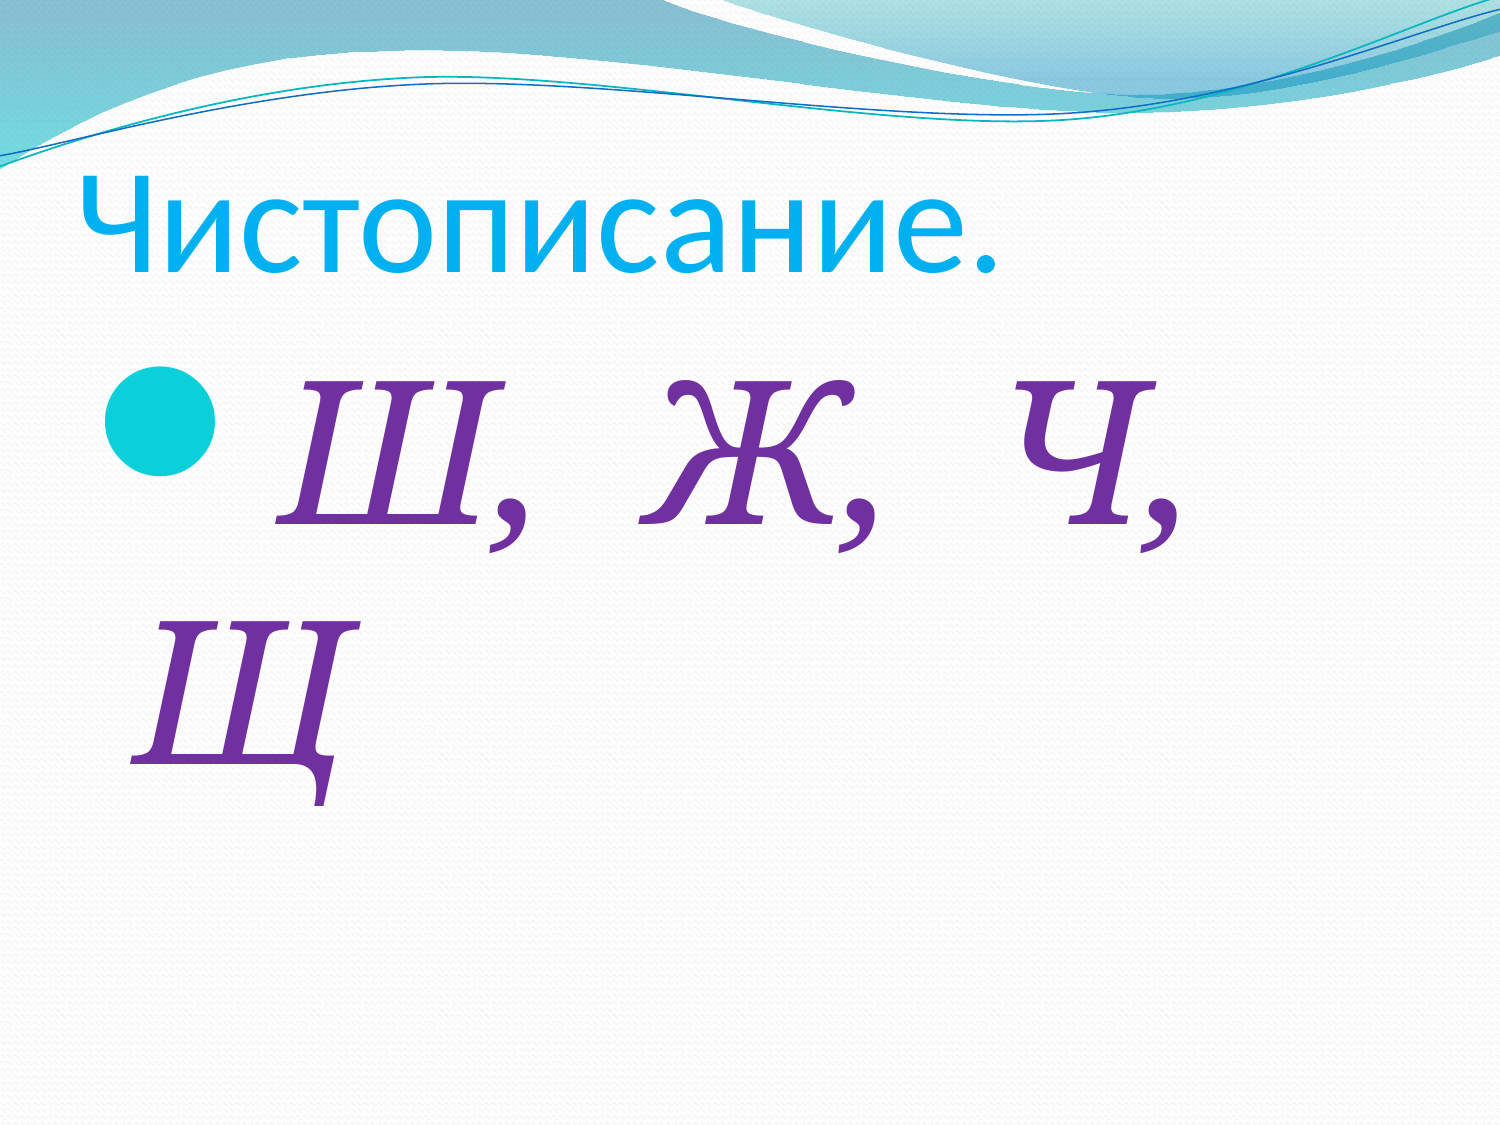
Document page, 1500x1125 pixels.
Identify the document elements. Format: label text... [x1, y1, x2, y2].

list Ш, Ж, Ч, Щ [75, 317, 1425, 1038]
title Чистописание. [75, 115, 1425, 303]
